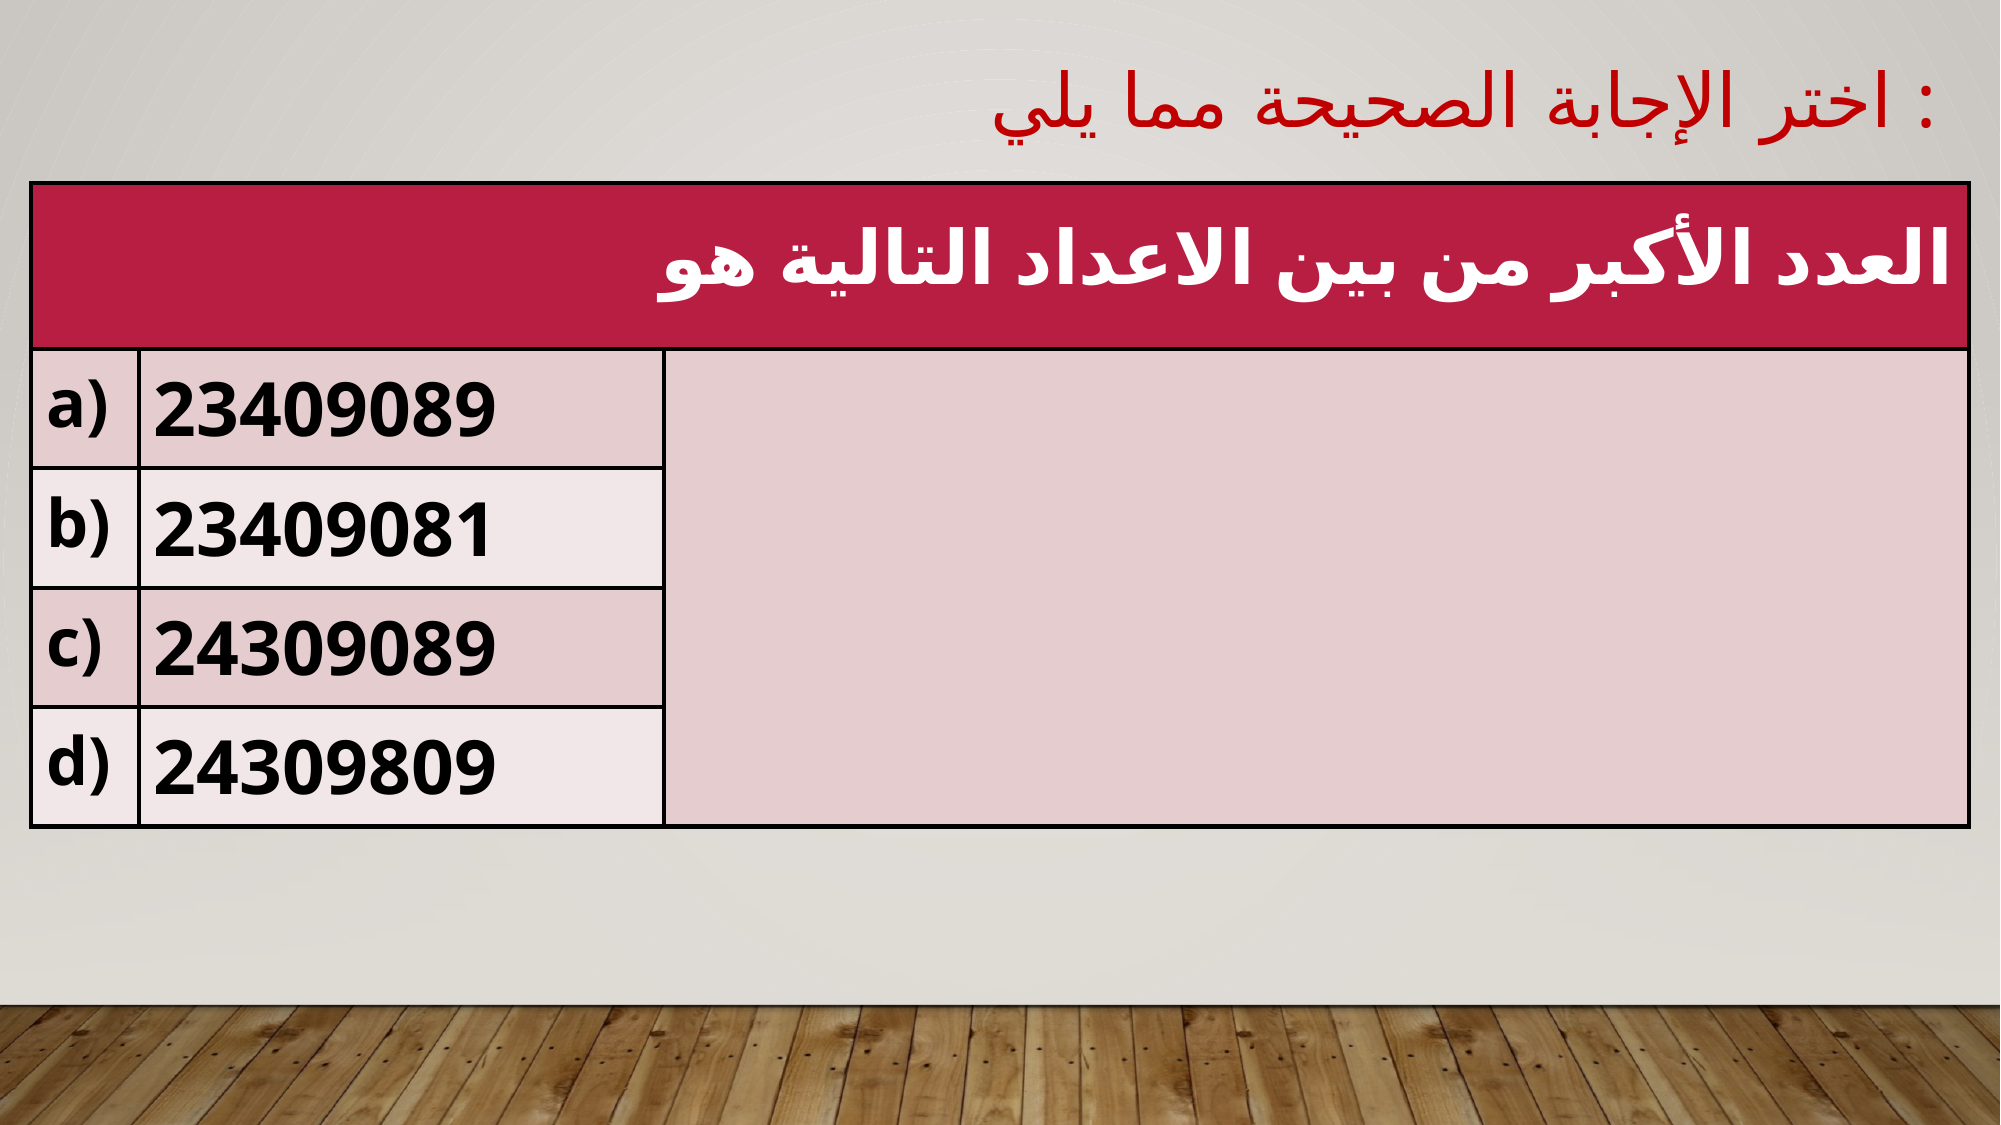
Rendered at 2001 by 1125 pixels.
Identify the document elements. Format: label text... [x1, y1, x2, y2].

text_box اختر الإجابة الصحيحة مما يلي : [953, 21, 1952, 144]
table_cell [666, 351, 1967, 824]
table_cell 23409089 [141, 351, 662, 466]
table_cell c) [33, 590, 137, 705]
table_cell 24309089 [141, 590, 662, 705]
picture [0, 1005, 2000, 1125]
table_cell b) [33, 470, 137, 586]
table_header العدد الأكبر من بين الاعداد التالية هو [33, 185, 1967, 347]
table_cell a) [33, 351, 137, 466]
table_cell 23409081 [141, 470, 662, 586]
table_cell 24309809 [141, 709, 662, 824]
table_cell d) [33, 709, 137, 824]
